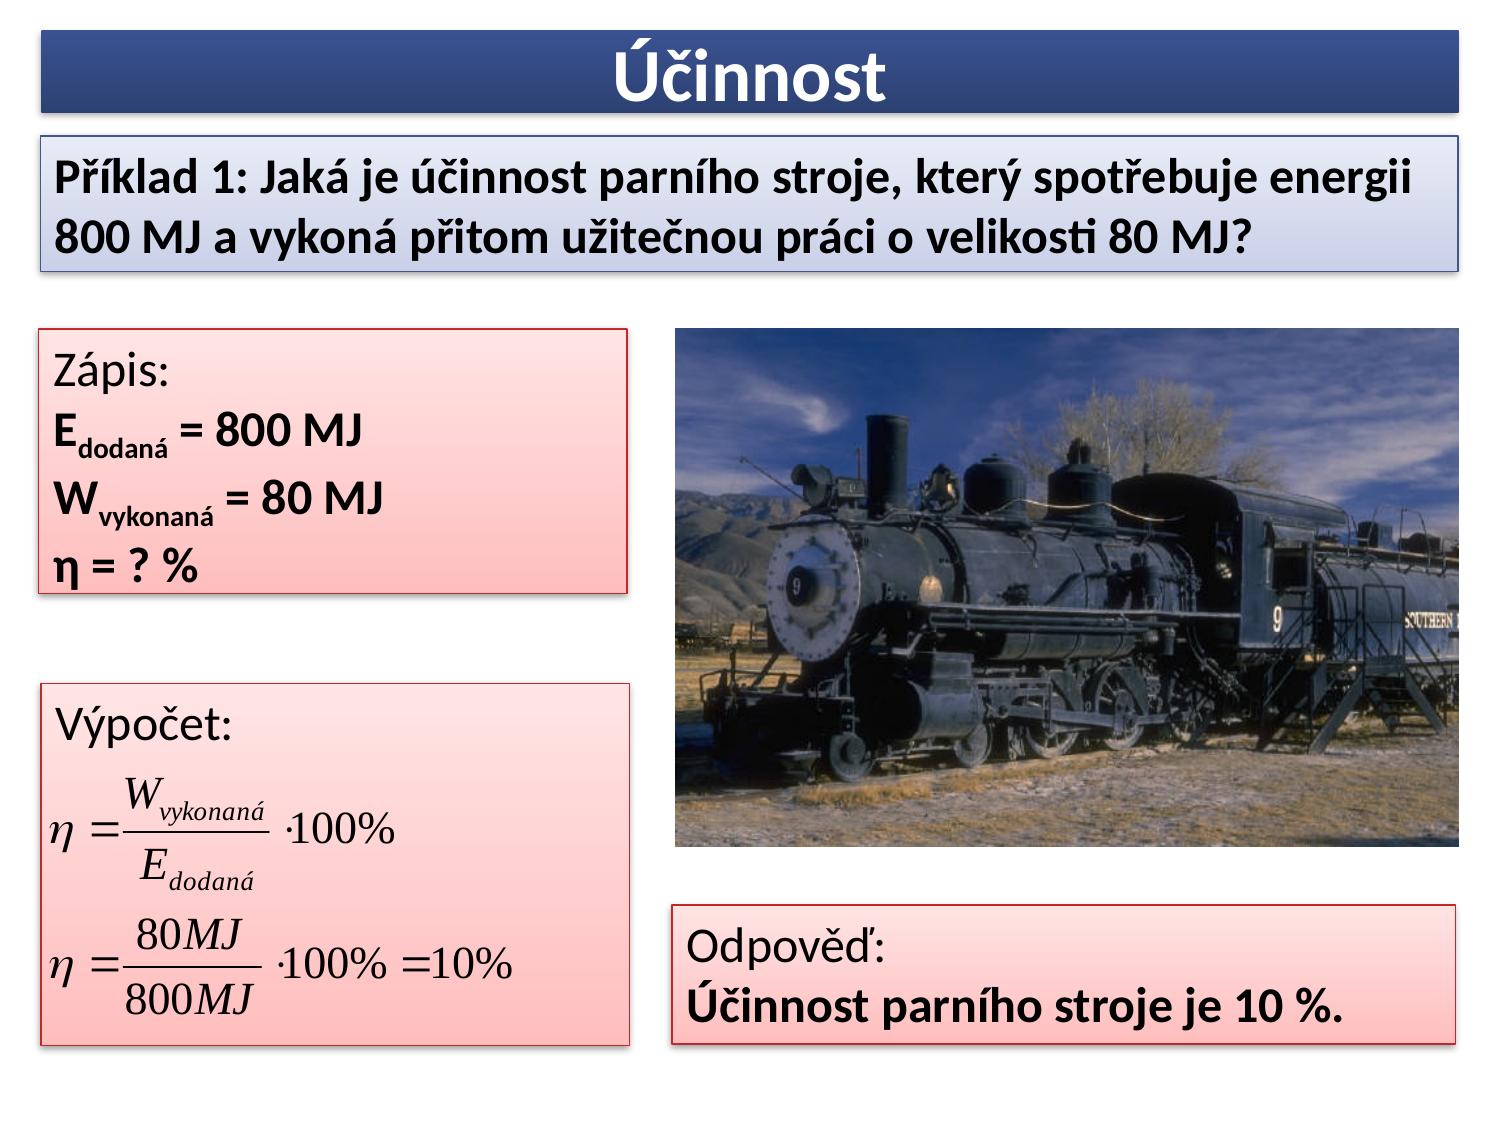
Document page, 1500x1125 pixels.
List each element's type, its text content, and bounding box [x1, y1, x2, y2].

picture [674, 328, 1460, 847]
text_box Zápis: Edodaná = 800 MJ Wvykonaná = 80 MJ ƞ = ? % [38, 328, 628, 594]
title Účinnost [41, 30, 1459, 113]
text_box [40, 683, 630, 1046]
text_box Odpověď: Účinnost parního stroje je 10 %. [671, 904, 1456, 1045]
text_box Příklad 1: Jaká je účinnost parního stroje, který spotřebuje energii 800 MJ a vykoná přitom užitečnou práci o velikosti 80 MJ? [40, 135, 1459, 272]
